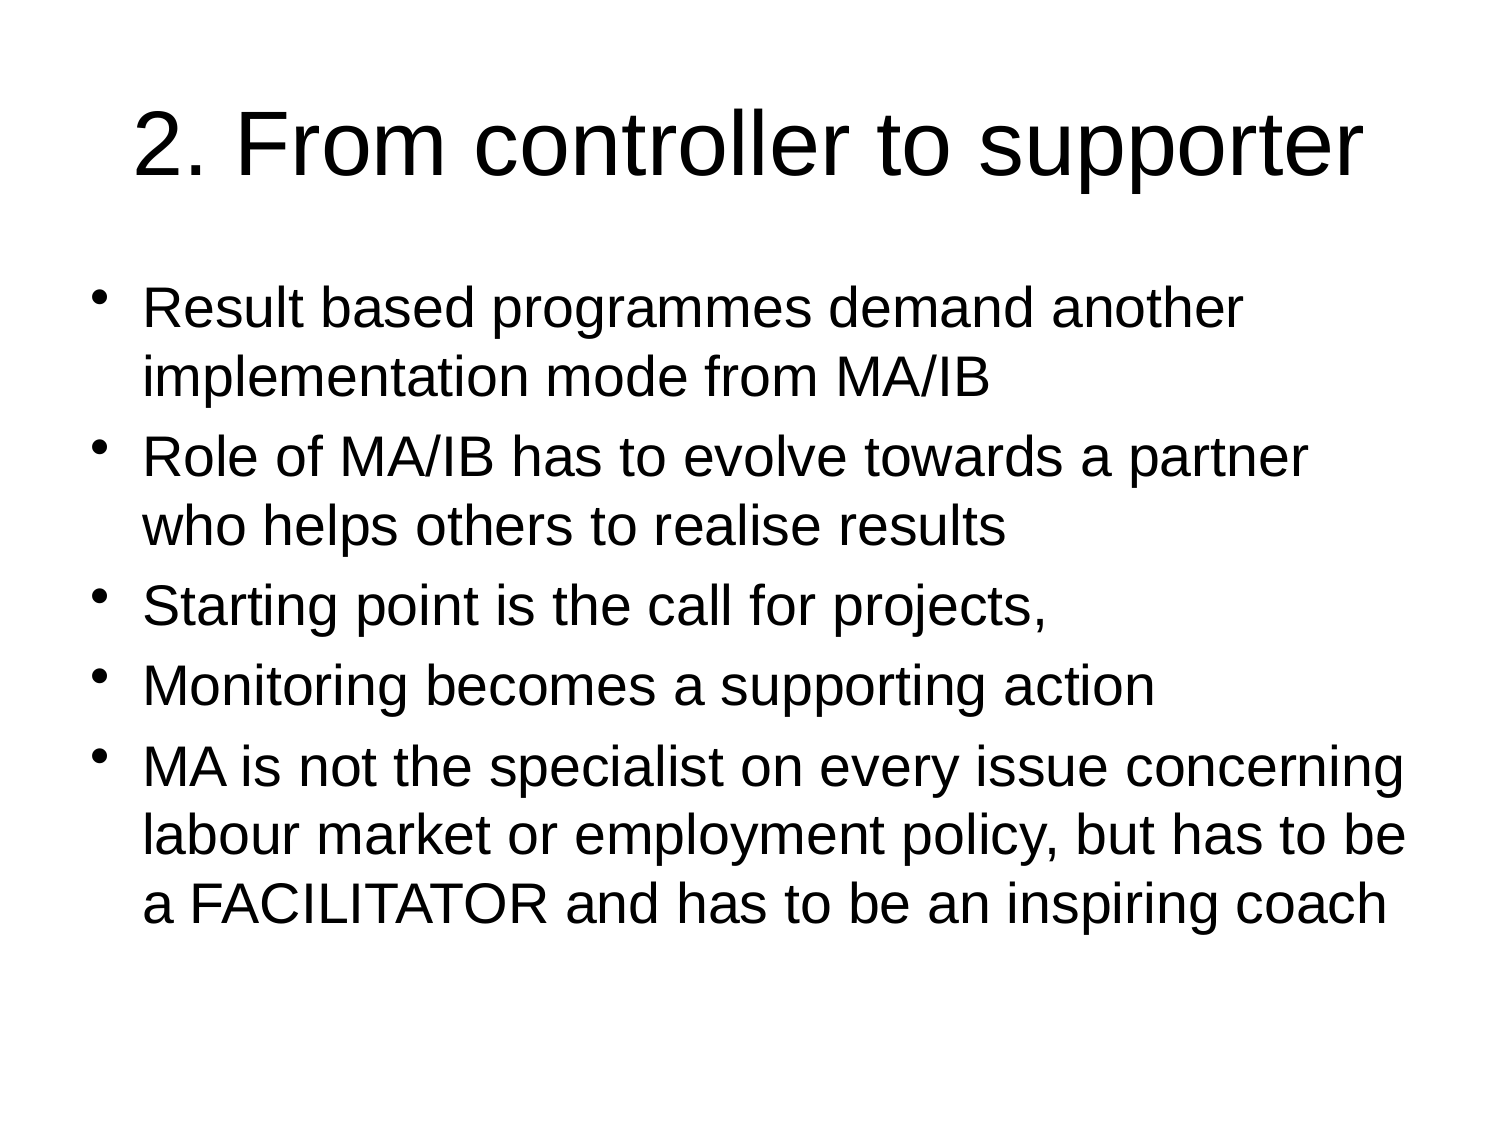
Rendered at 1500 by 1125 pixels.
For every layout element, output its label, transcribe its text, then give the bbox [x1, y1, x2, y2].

title 2. From controller to supporter [75, 45, 1425, 233]
list Result based programmes demand another implementation mode from MA/IB Role of MA/IB has to evolve towards a partner who helps others to realise results Starting point is the call for projects, Monitoring becomes a supporting action MA is not the specialist on every issue concerning labour market or employment policy, but has to be a FACILITATOR and has to be an inspiring coach [75, 262, 1425, 1005]
